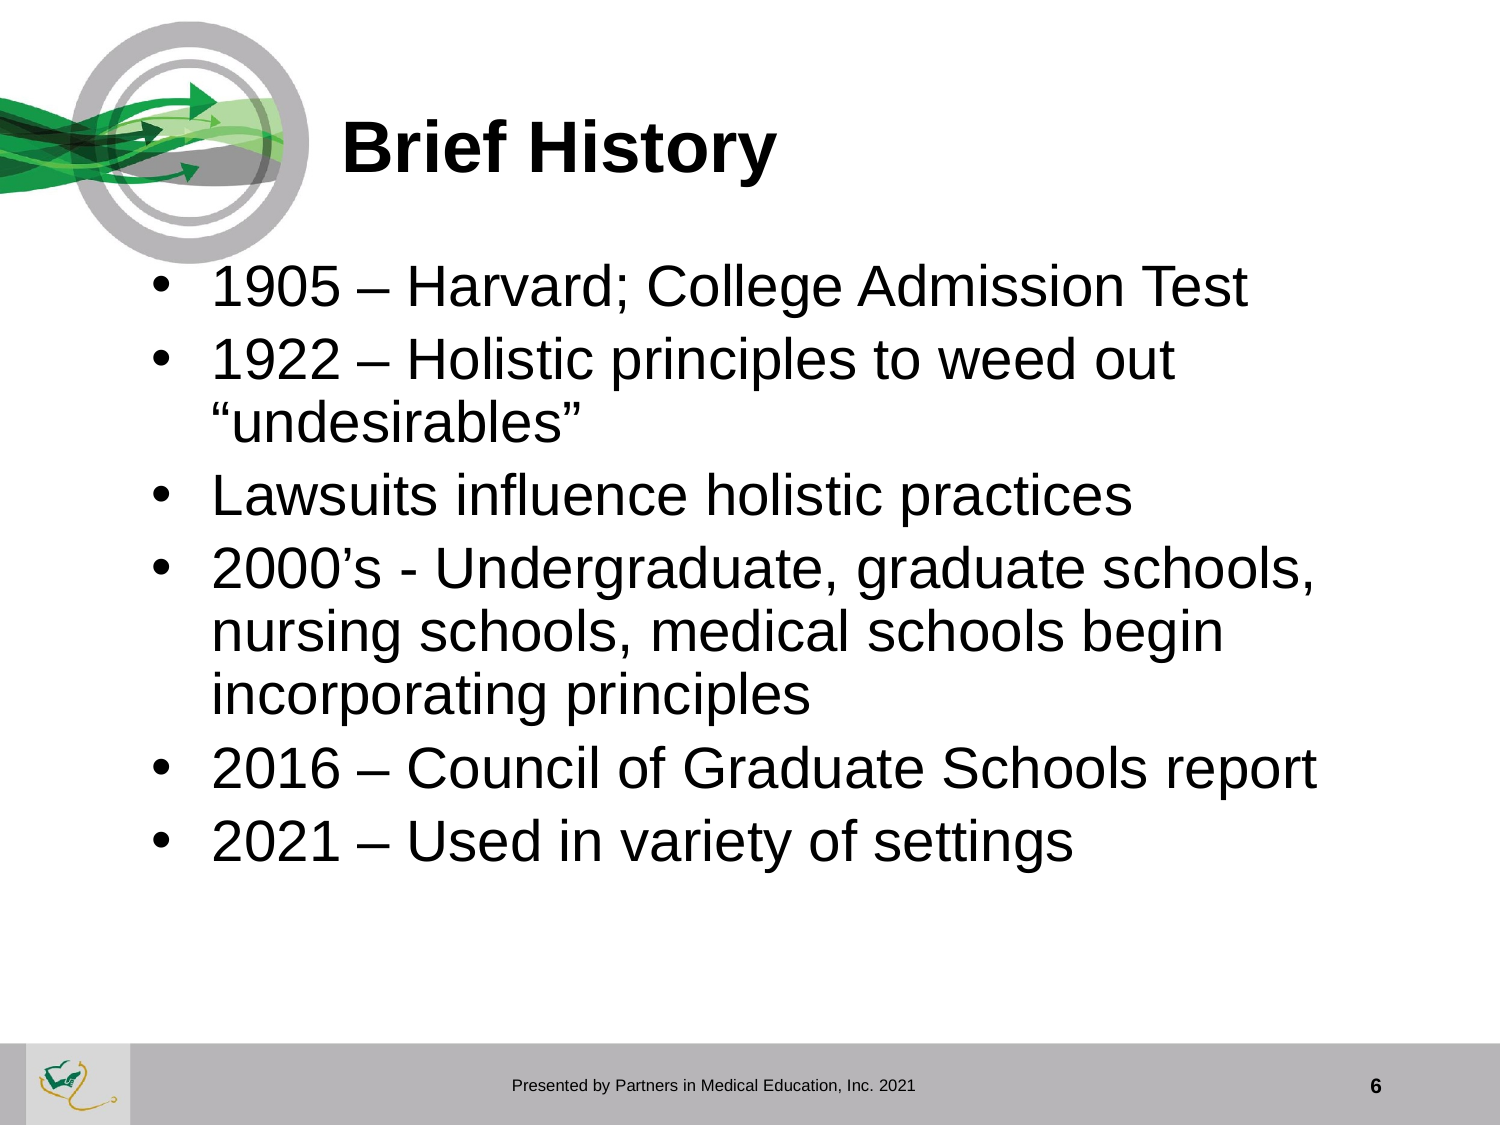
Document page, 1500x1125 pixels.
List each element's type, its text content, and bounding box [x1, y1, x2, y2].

title Brief History [326, 40, 1397, 258]
footer Presented by Partners in Medical Education, Inc. 2021 [496, 1055, 1004, 1116]
picture [0, 0, 1500, 1125]
list 1905 – Harvard; College Admission Test 1922 – Holistic principles to weed out “undesirables” Lawsuits influence holistic practices 2000’s - Undergraduate, graduate schools, nursing schools, medical schools begin incorporating principles 2016 – Council of Graduate Schools report 2021 – Used in variety of settings [46, 240, 1382, 976]
slide_number 6 [1059, 1055, 1397, 1116]
